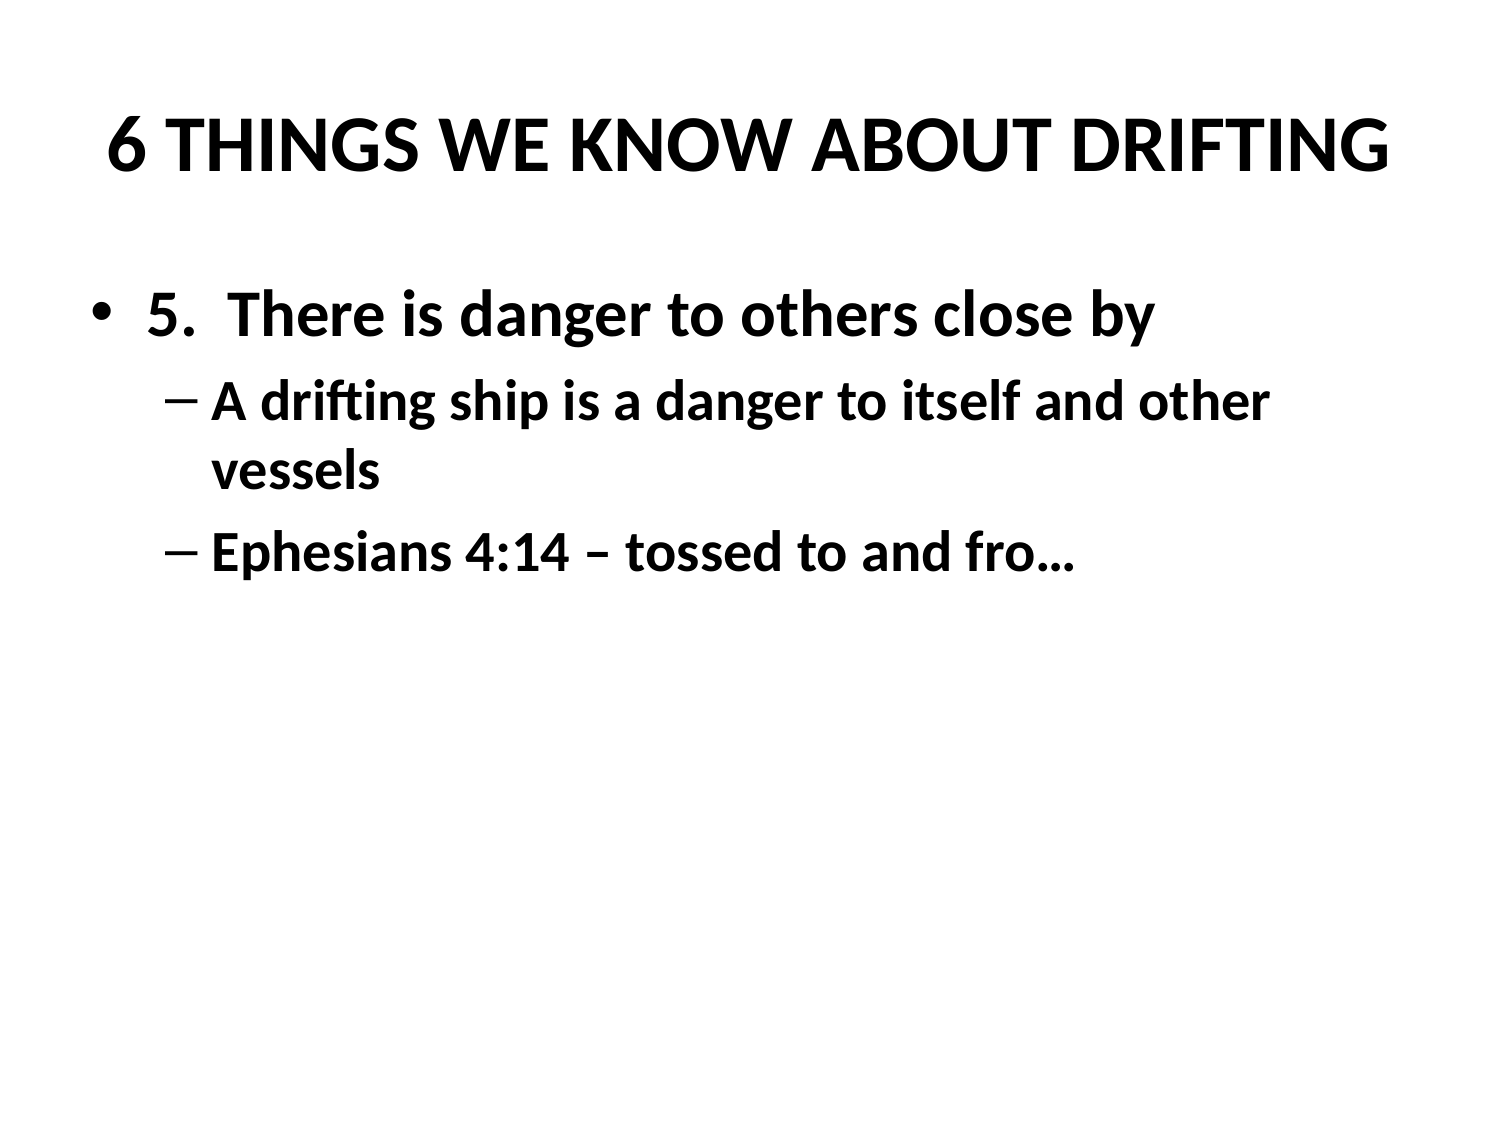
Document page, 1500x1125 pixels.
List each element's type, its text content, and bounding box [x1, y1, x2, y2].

list 5. There is danger to others close by A drifting ship is a danger to itself and other vessels Ephesians 4:14 – tossed to and fro… [75, 262, 1425, 1005]
title 6 THINGS WE KNOW ABOUT DRIFTING [75, 45, 1425, 233]
